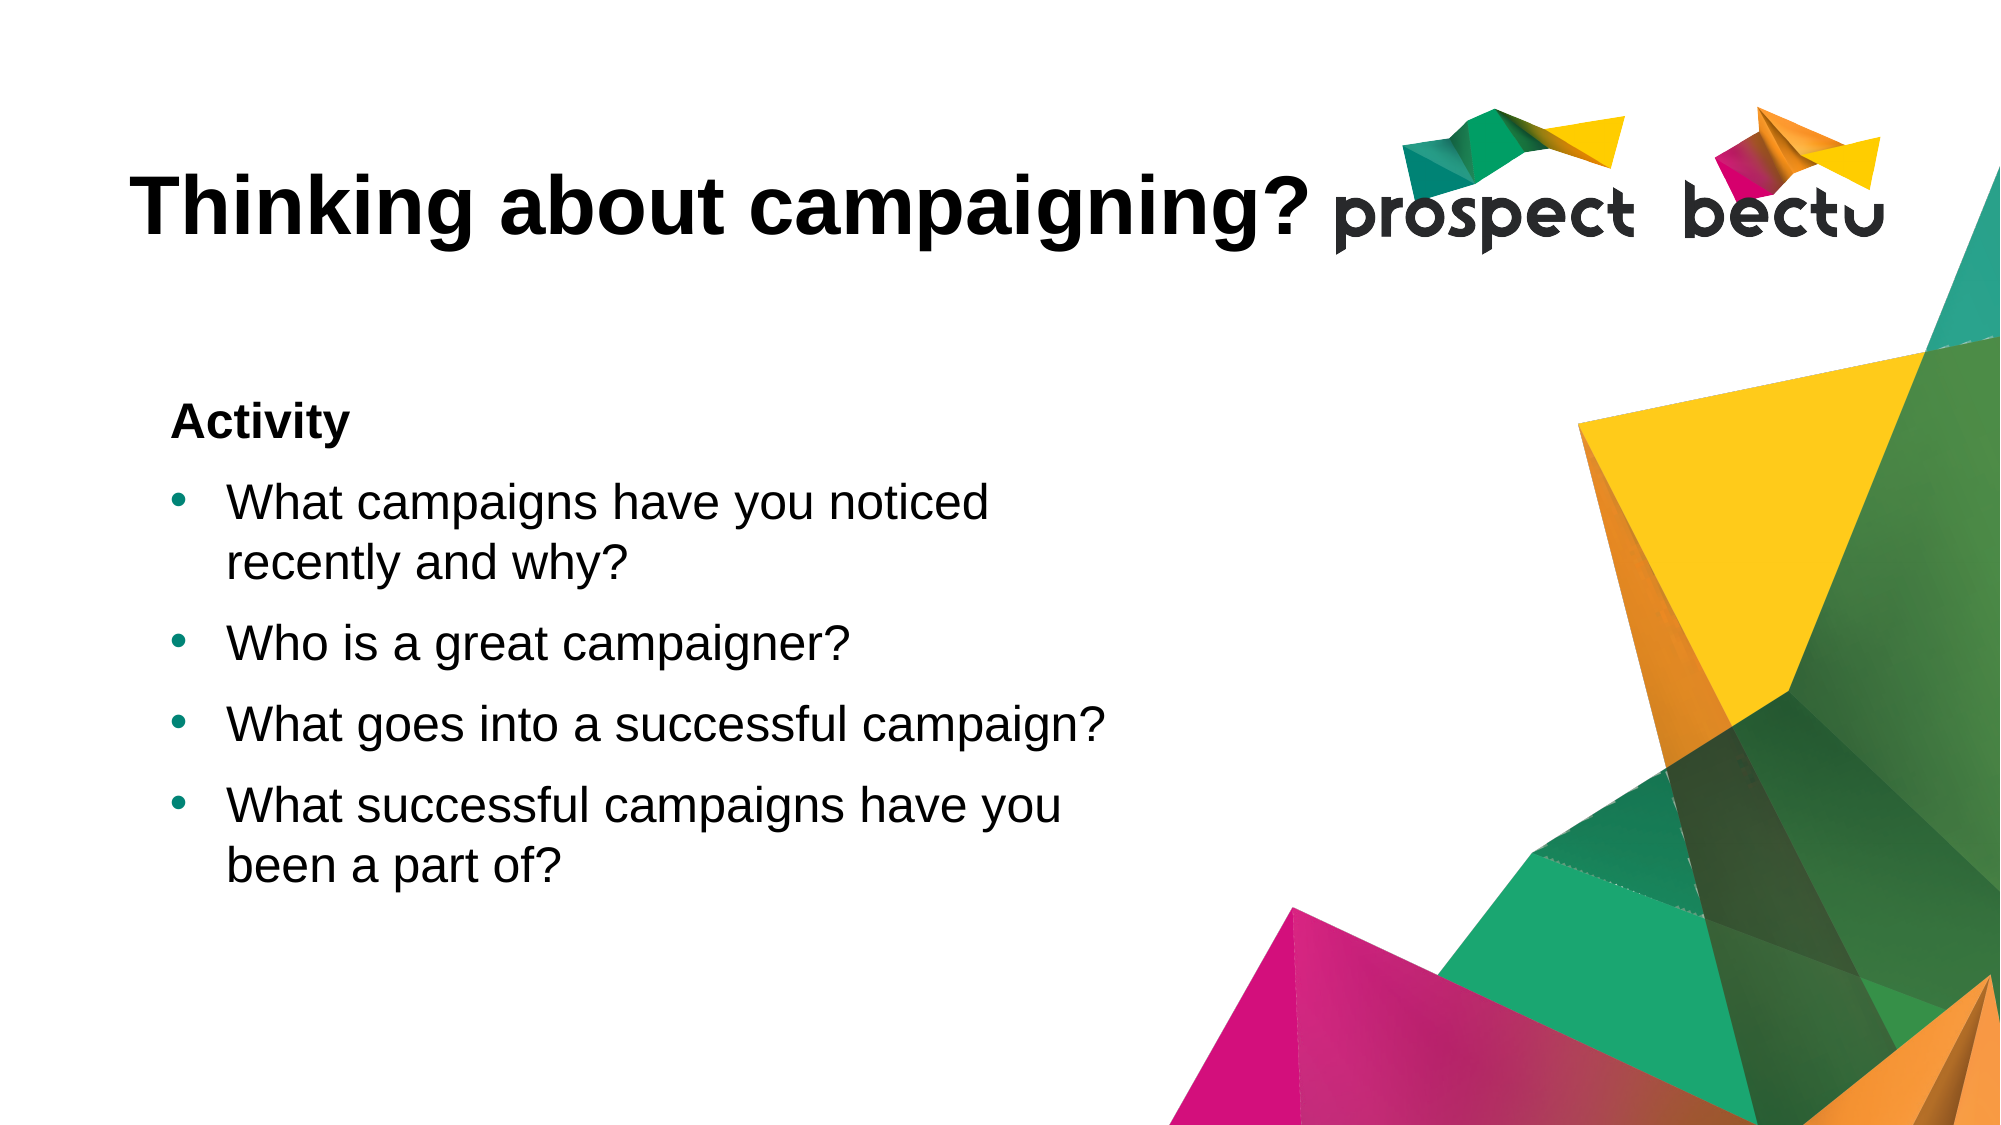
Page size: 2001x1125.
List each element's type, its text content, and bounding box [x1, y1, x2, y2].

title Thinking about campaigning? [129, 0, 1668, 252]
picture [1169, 0, 2000, 1125]
list Activity What campaigns have you noticed recently and why? Who is a great campaigner? What goes into a successful campaign? What successful campaigns have you been a part of? [169, 264, 1162, 1016]
